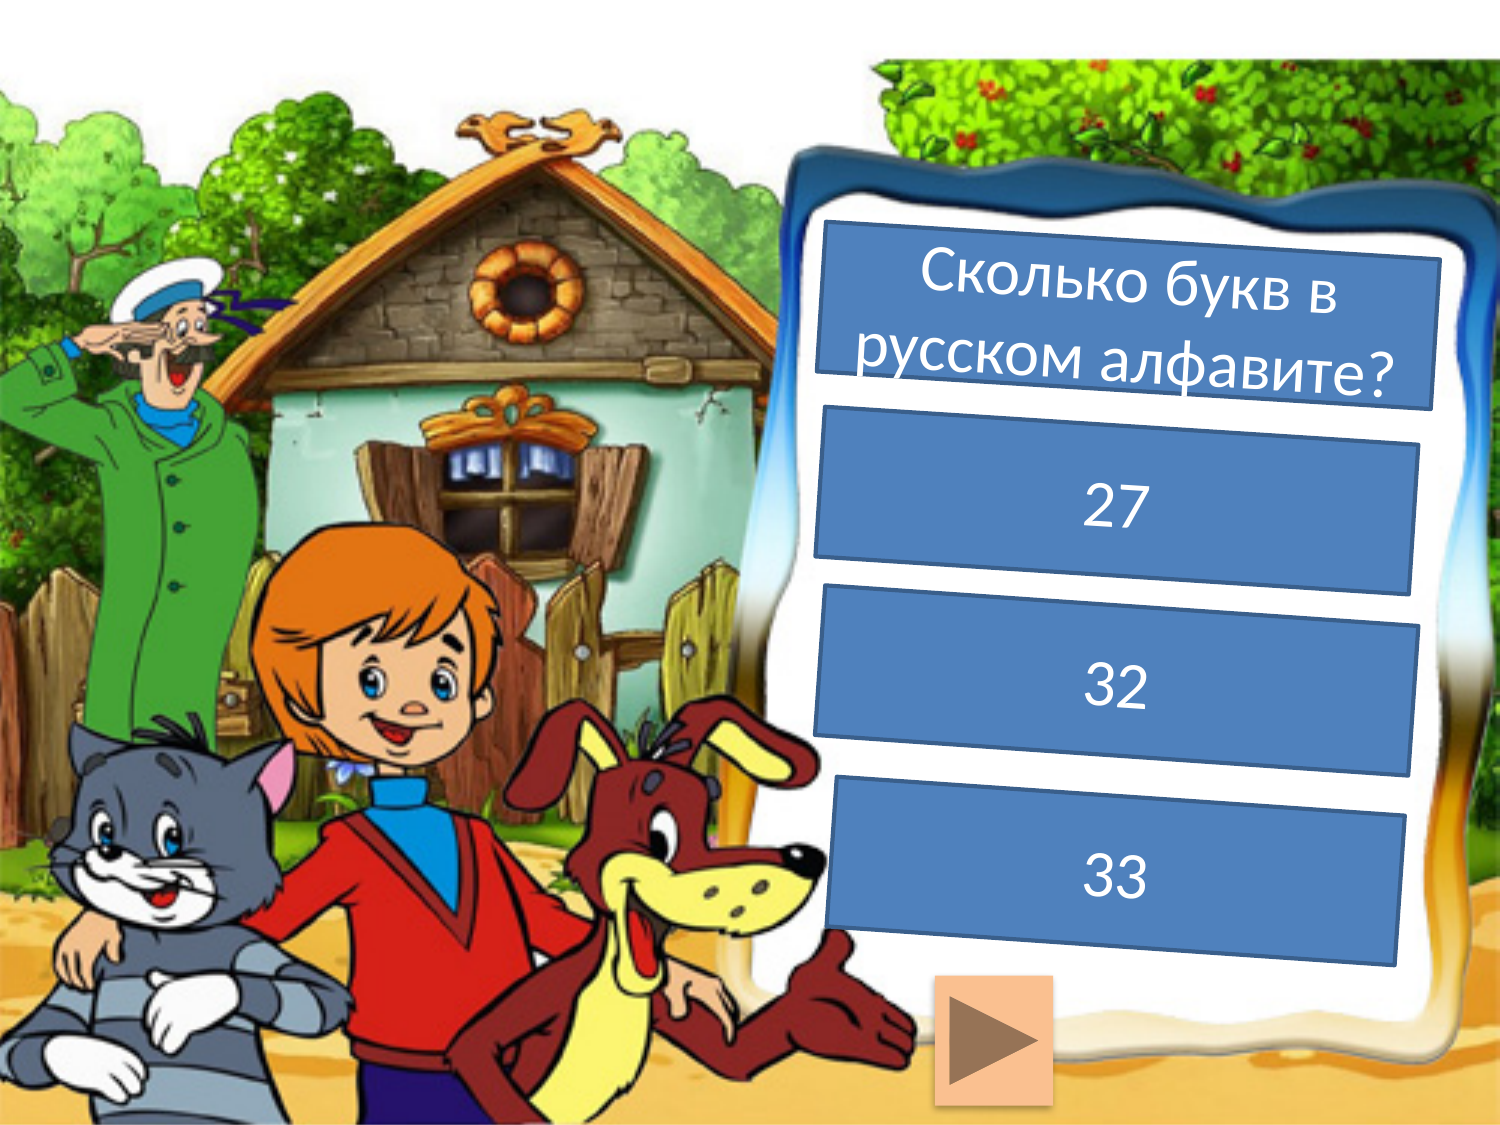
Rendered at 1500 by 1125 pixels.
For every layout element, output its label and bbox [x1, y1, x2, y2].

list [0, 0, 1500, 1125]
